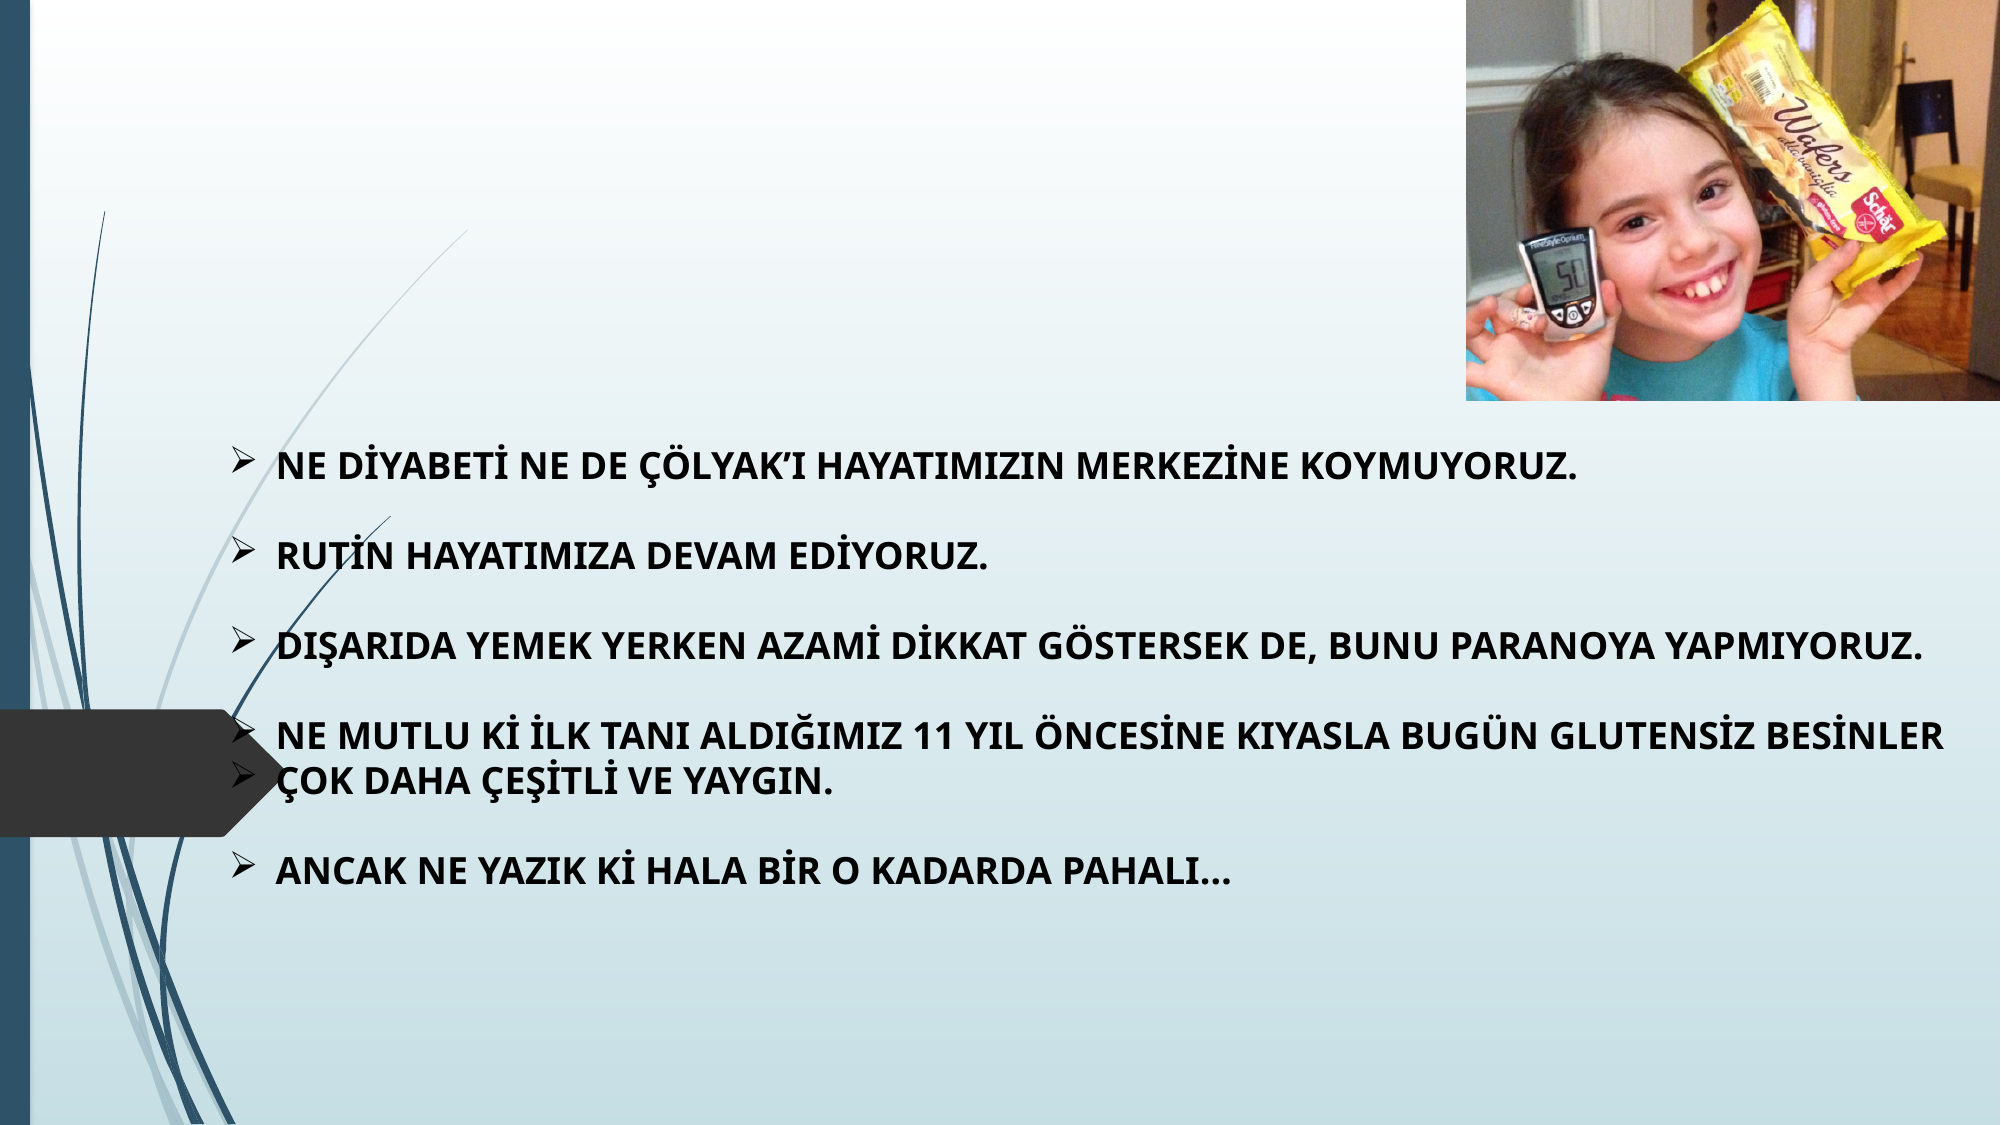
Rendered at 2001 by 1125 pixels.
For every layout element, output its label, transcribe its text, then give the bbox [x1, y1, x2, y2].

picture [1465, 0, 2000, 401]
text_box NE DİYABETİ NE DE ÇÖLYAK’I HAYATIMIZIN MERKEZİNE KOYMUYORUZ. RUTİN HAYATIMIZA DEVAM EDİYORUZ. DIŞARIDA YEMEK YERKEN AZAMİ DİKKAT GÖSTERSEK DE, BUNU PARANOYA YAPMIYORUZ. NE MUTLU Kİ İLK TANI ALDIĞIMIZ 11 YIL ÖNCESİNE KIYASLA BUGÜN GLUTENSİZ BESİNLER ÇOK DAHA ÇEŞİTLİ VE YAYGIN. ANCAK NE YAZIK Kİ HALA BİR O KADARDA PAHALI… [213, 434, 1960, 990]
